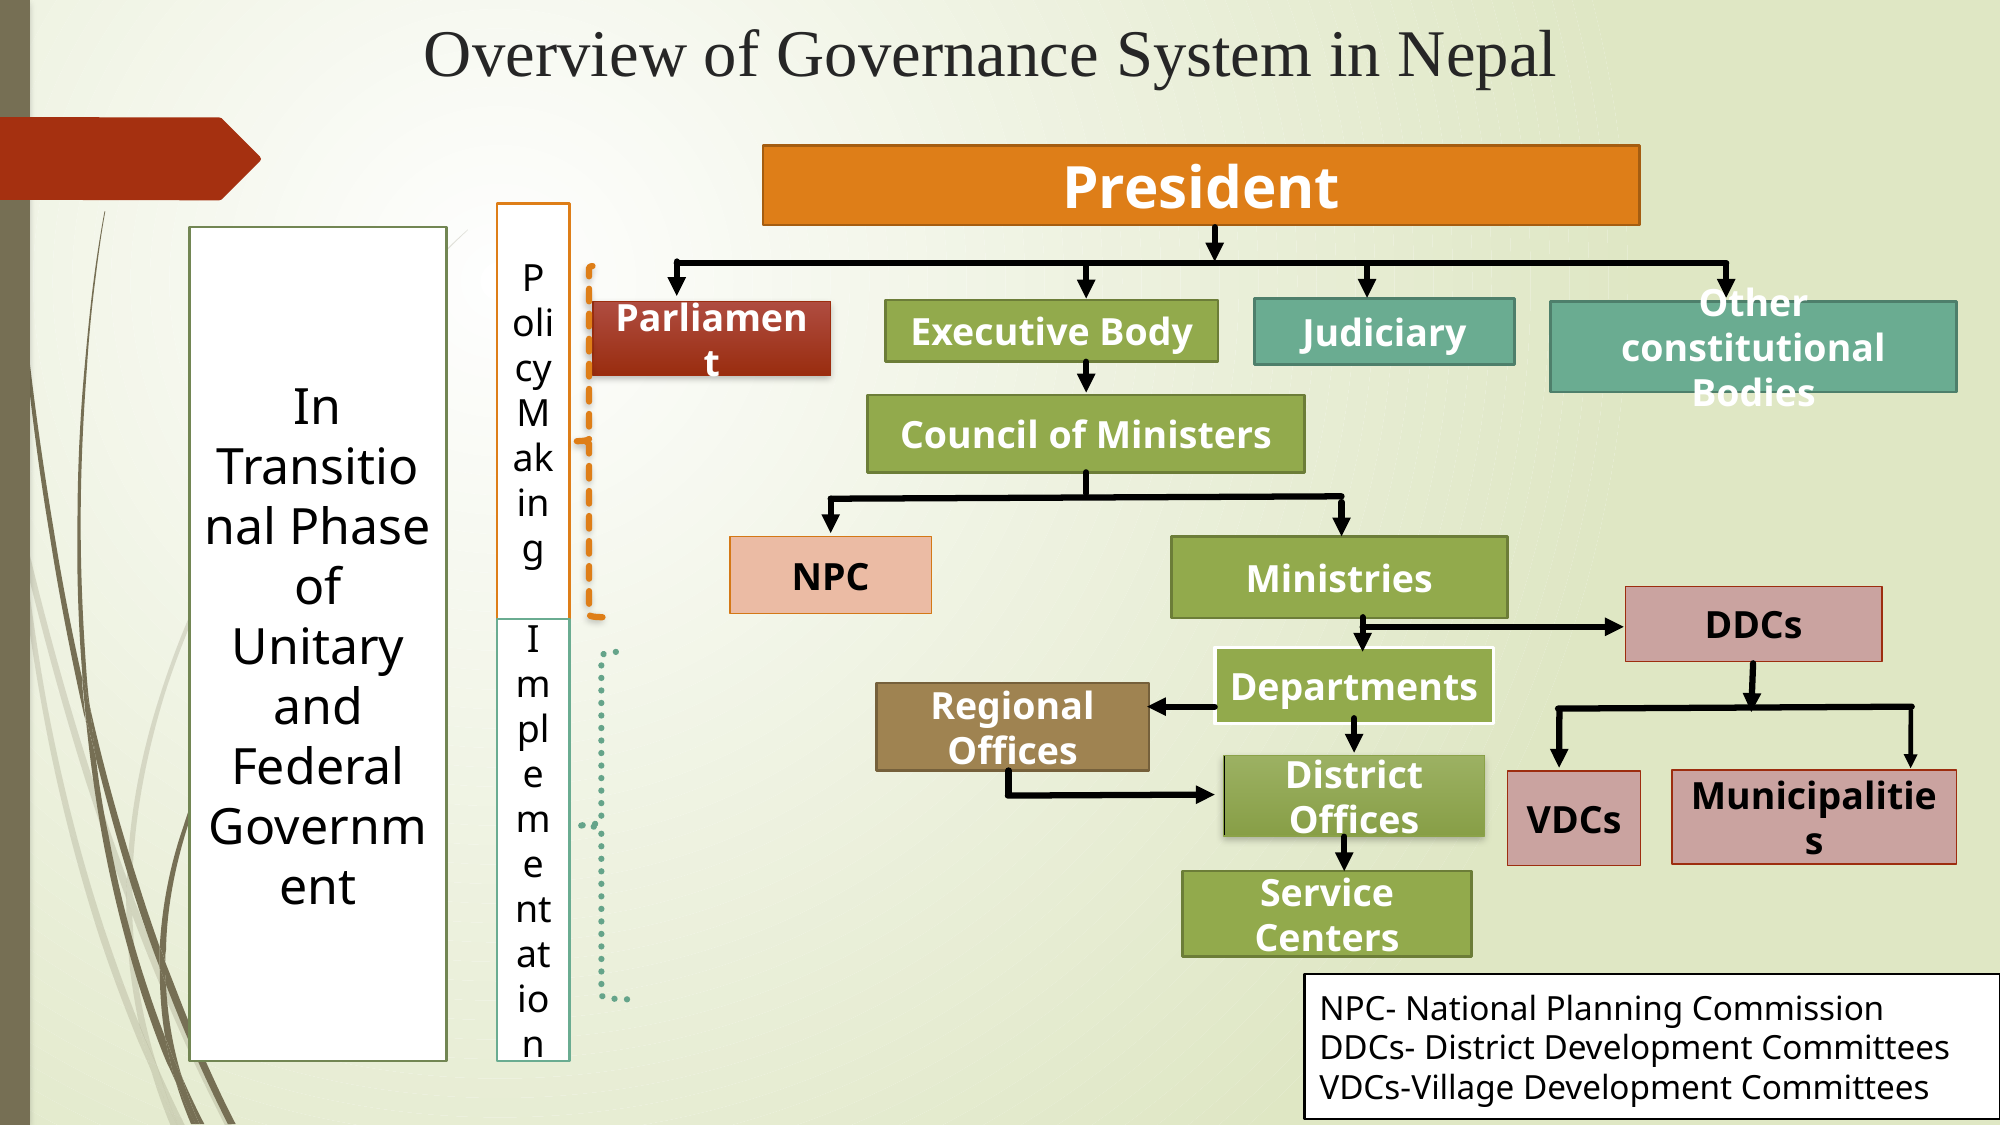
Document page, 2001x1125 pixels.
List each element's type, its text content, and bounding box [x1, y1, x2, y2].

text_box Municipalities [1671, 769, 1957, 865]
text_box Council of Ministers [866, 394, 1306, 474]
text_box DDCs [1625, 586, 1883, 662]
text_box Judiciary [1253, 297, 1516, 366]
text_box NPC [729, 536, 932, 614]
text_box [575, 263, 605, 620]
text_box President [762, 144, 1641, 226]
text_box Departments [1213, 646, 1495, 725]
text_box [575, 650, 628, 1001]
text_box District Offices [1223, 755, 1485, 837]
text_box Regional Offices [875, 682, 1150, 772]
text_box Parliament [605, 301, 831, 376]
text_box NPC- National Planning Commission DDCs- District Development Committees VDCs-Village Development Committees [1303, 973, 2000, 1120]
text_box Service Centers [1181, 870, 1473, 958]
text_box VDCs [1507, 770, 1641, 866]
text_box Ministries [1170, 535, 1509, 619]
text_box Implementation [496, 618, 571, 1062]
text_box Policy Making [496, 202, 571, 618]
text_box Other constitutional Bodies [1549, 300, 1958, 393]
title Overview of Governance System in Nepal [137, 2, 1863, 129]
text_box In Transitional Phase of Unitary and Federal Government [188, 226, 448, 1062]
text_box Executive Body [884, 299, 1219, 363]
